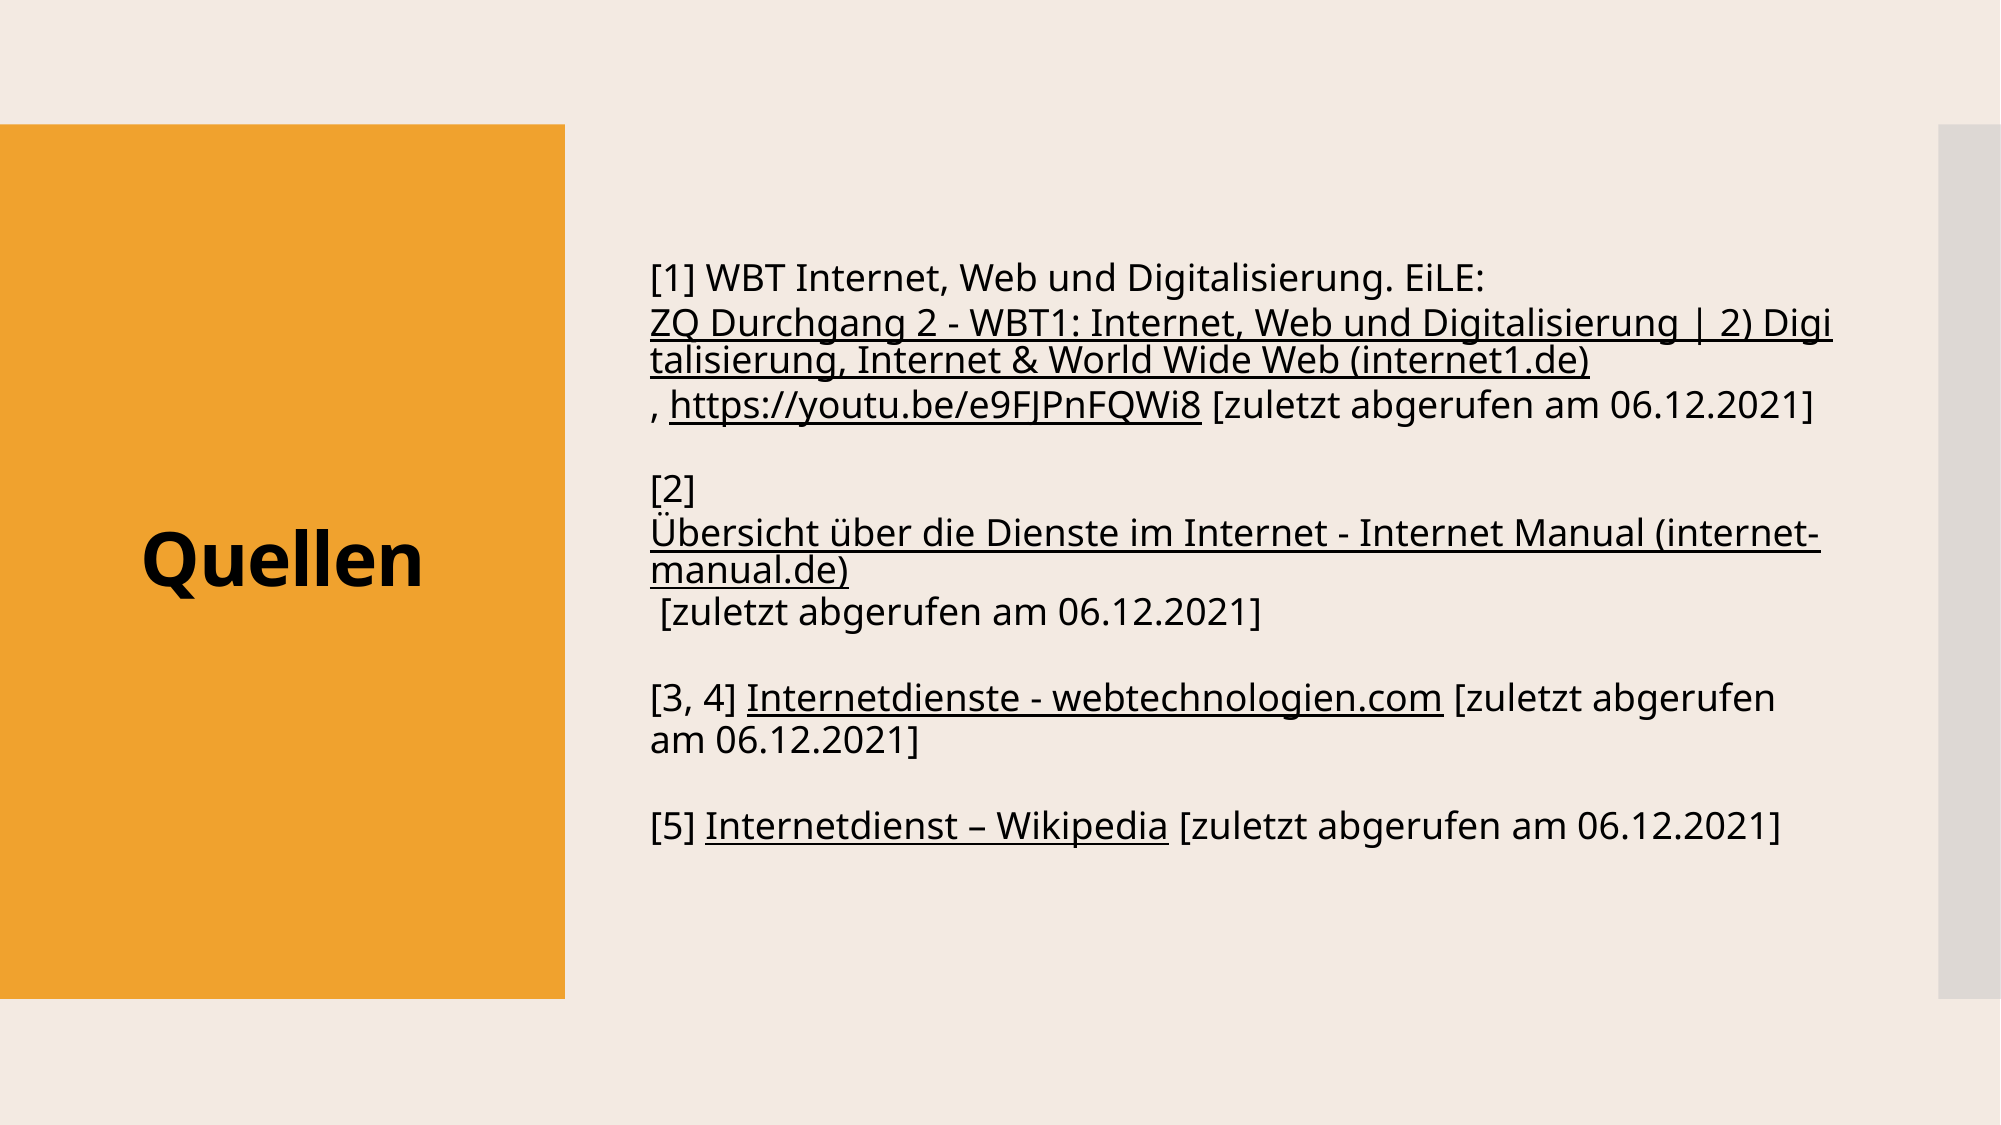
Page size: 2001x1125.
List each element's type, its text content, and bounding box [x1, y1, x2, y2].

list [1] WBT Internet, Web und Digitalisierung. EiLE: ZQ Durchgang 2 - WBT1: Internet, Web und Digitalisierung | 2) Digitalisierung, Internet & World Wide Web (internet1.de), https://youtu.be/e9FJPnFQWi8 [zuletzt abgerufen am 06.12.2021] [2] Übersicht über die Dienste im Internet - Internet Manual (internet-manual.de) [zuletzt abgerufen am 06.12.2021] [3, 4] Internetdienste - webtechnologien.com [zuletzt abgerufen am 06.12.2021] [5] Internetdienst – Wikipedia [zuletzt abgerufen am 06.12.2021] [634, 139, 1852, 982]
title Quellen [41, 184, 525, 940]
